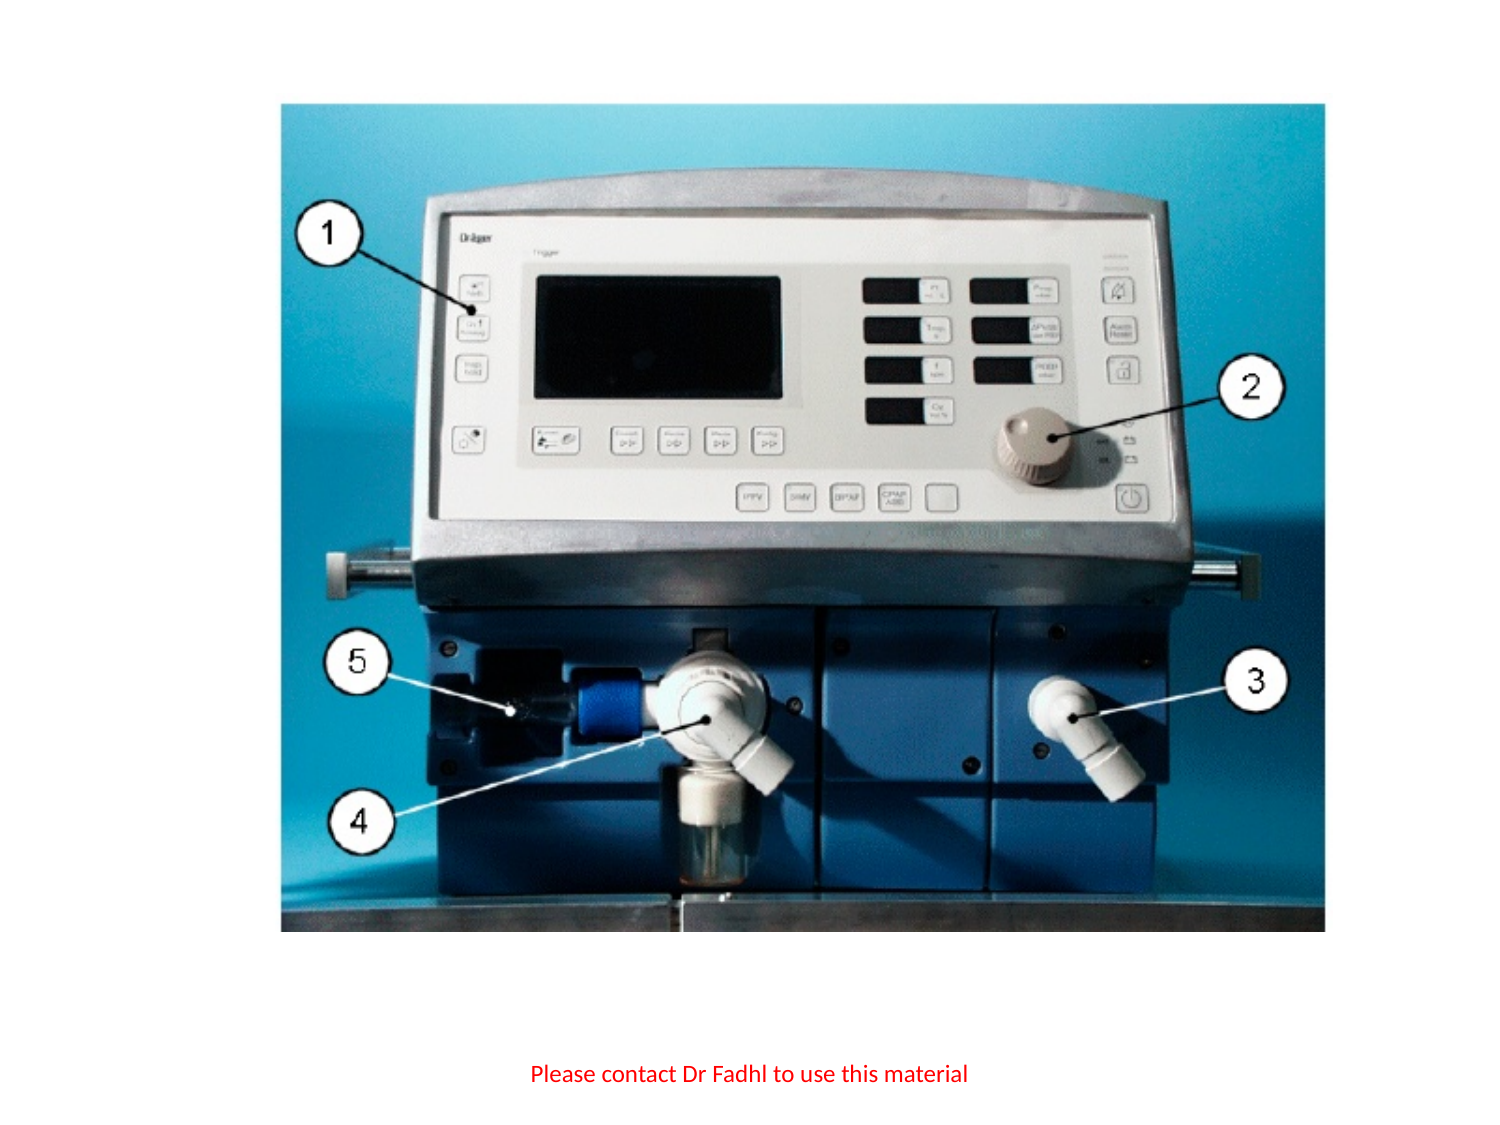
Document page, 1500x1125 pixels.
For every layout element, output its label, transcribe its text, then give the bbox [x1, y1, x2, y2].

picture [245, 93, 1333, 932]
footer Please contact Dr Fadhl to use this material [512, 1042, 988, 1103]
